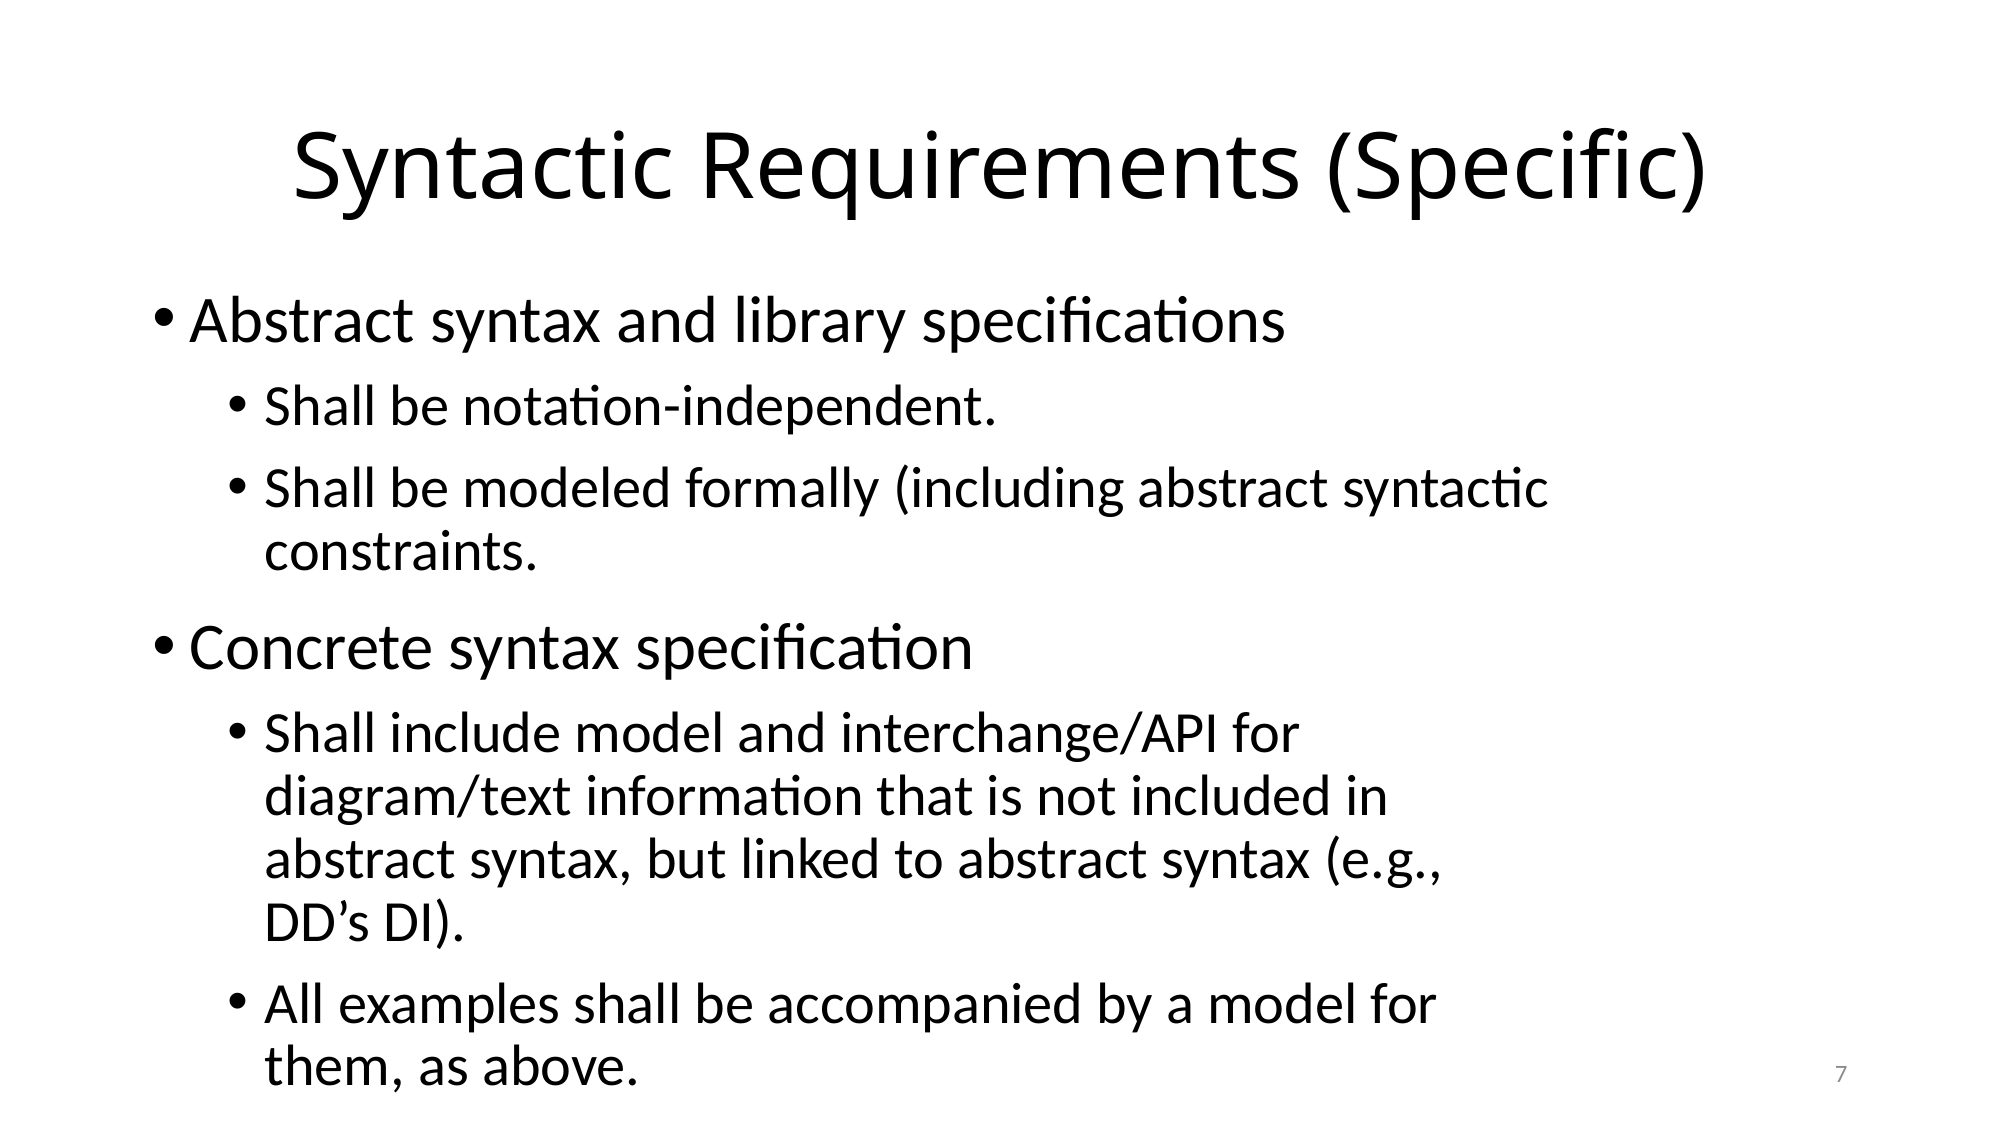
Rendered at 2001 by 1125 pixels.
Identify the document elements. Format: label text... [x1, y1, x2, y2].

title Syntactic Requirements (Specific) [137, 59, 1863, 278]
slide_number 7 [1412, 1042, 1863, 1103]
list Abstract syntax and library specifications Shall be notation-independent. Shall be modeled formally (including abstract syntactic constraints. Concrete syntax specification Shall include model and interchange/API for diagram/text information that is not included in abstract syntax, but linked to abstract syntax (e.g., DD’s DI). All examples shall be accompanied by a model for them, as above. [137, 277, 1575, 1125]
